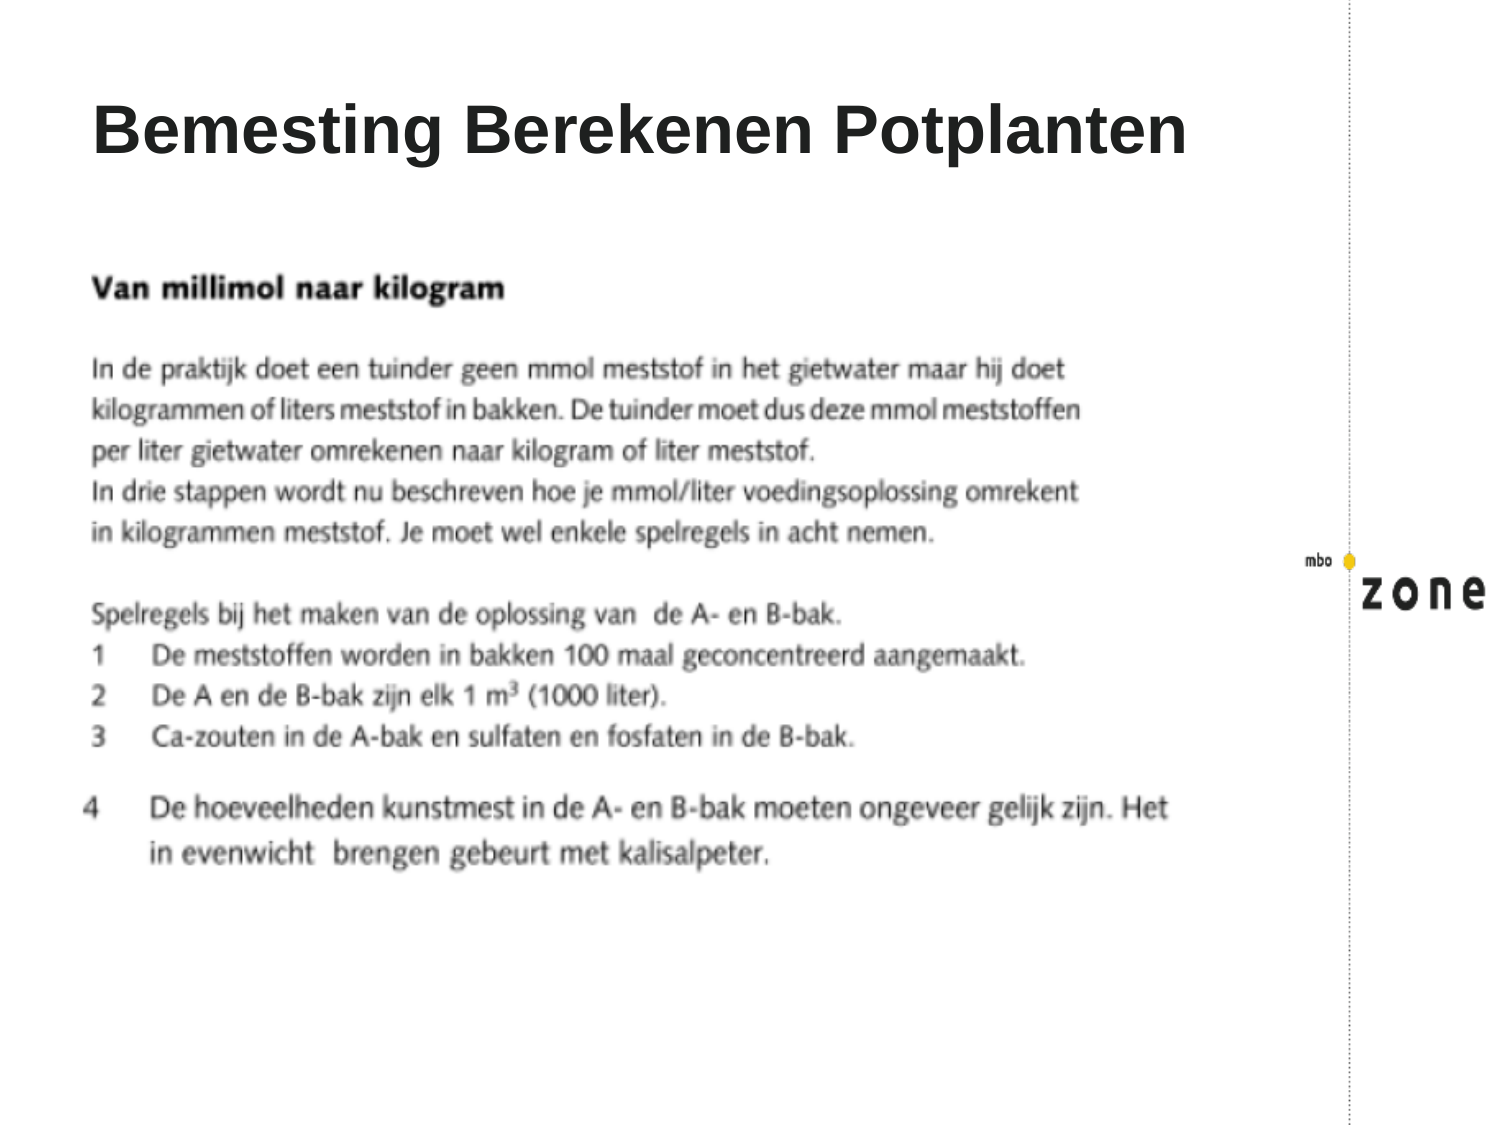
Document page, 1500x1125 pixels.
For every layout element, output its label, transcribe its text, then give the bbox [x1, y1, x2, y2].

picture [66, 0, 1500, 1125]
title Bemesting Berekenen Potplanten [93, 94, 1205, 255]
